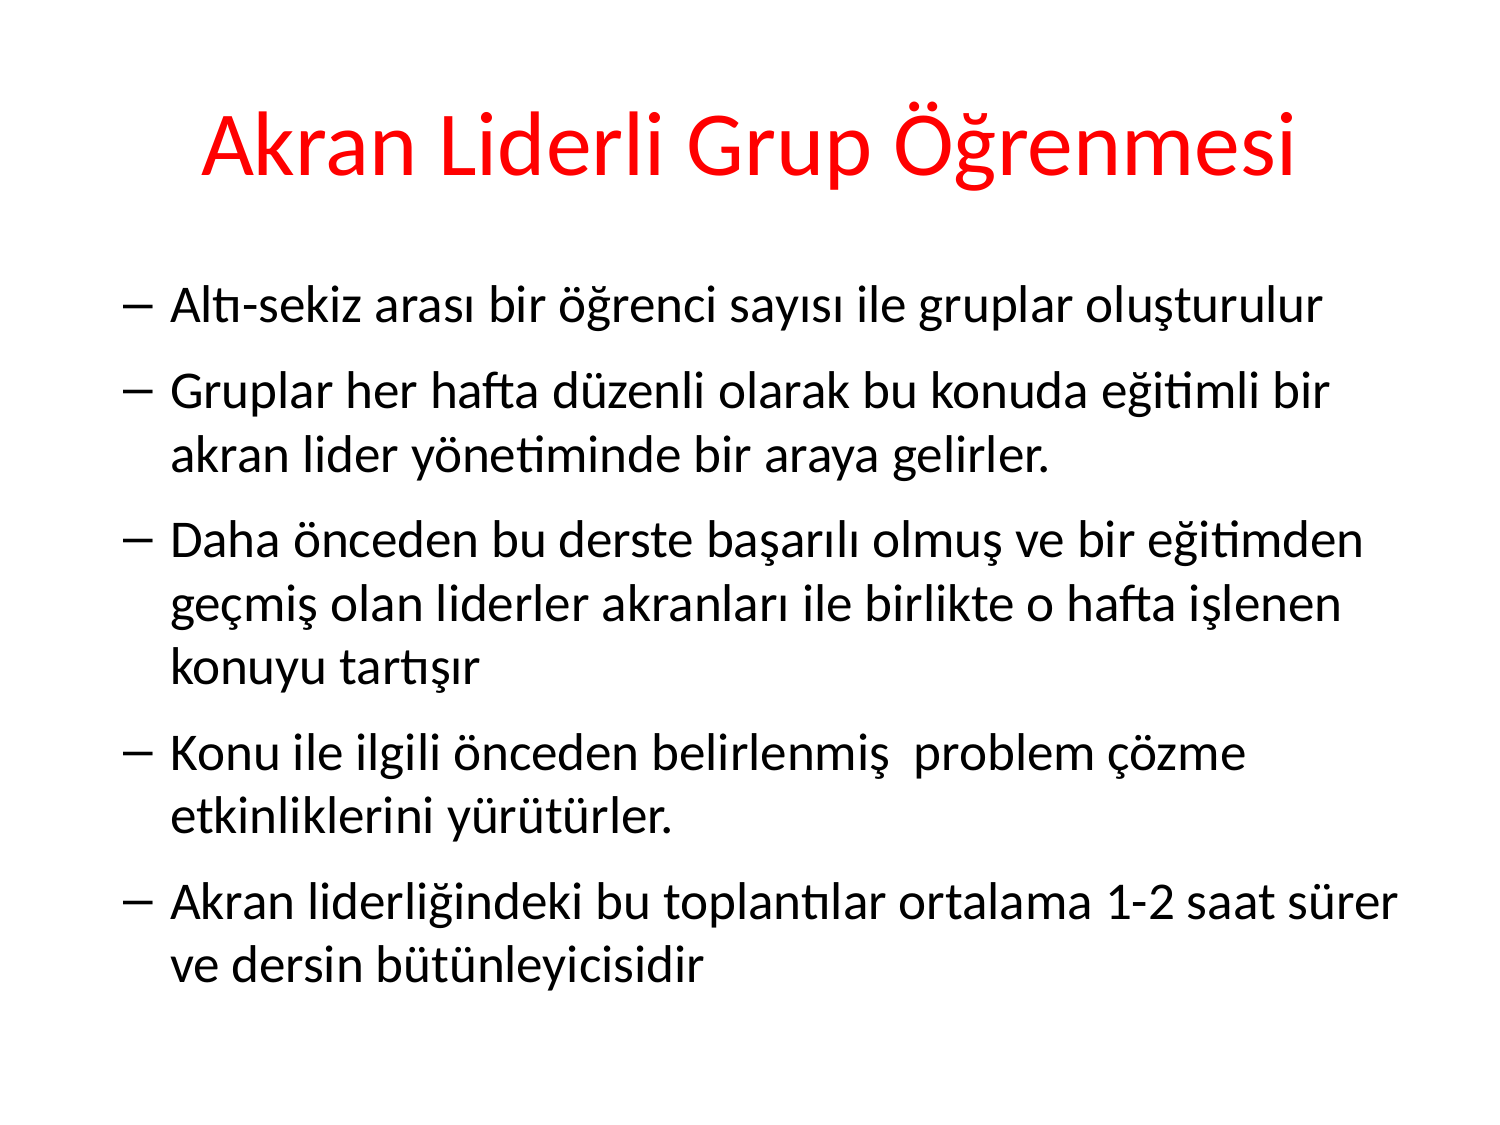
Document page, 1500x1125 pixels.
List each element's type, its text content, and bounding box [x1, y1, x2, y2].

title Akran Liderli Grup Öğrenmesi [75, 45, 1425, 233]
list Altı-sekiz arası bir öğrenci sayısı ile gruplar oluşturulur Gruplar her hafta düzenli olarak bu konuda eğitimli bir akran lider yönetiminde bir araya gelirler. Daha önceden bu derste başarılı olmuş ve bir eğitimden geçmiş olan liderler akranları ile birlikte o hafta işlenen konuyu tartışır Konu ile ilgili önceden belirlenmiş problem çözme etkinliklerini yürütürler. Akran liderliğindeki bu toplantılar ortalama 1-2 saat sürer ve dersin bütünleyicisidir [35, 262, 1425, 1005]
